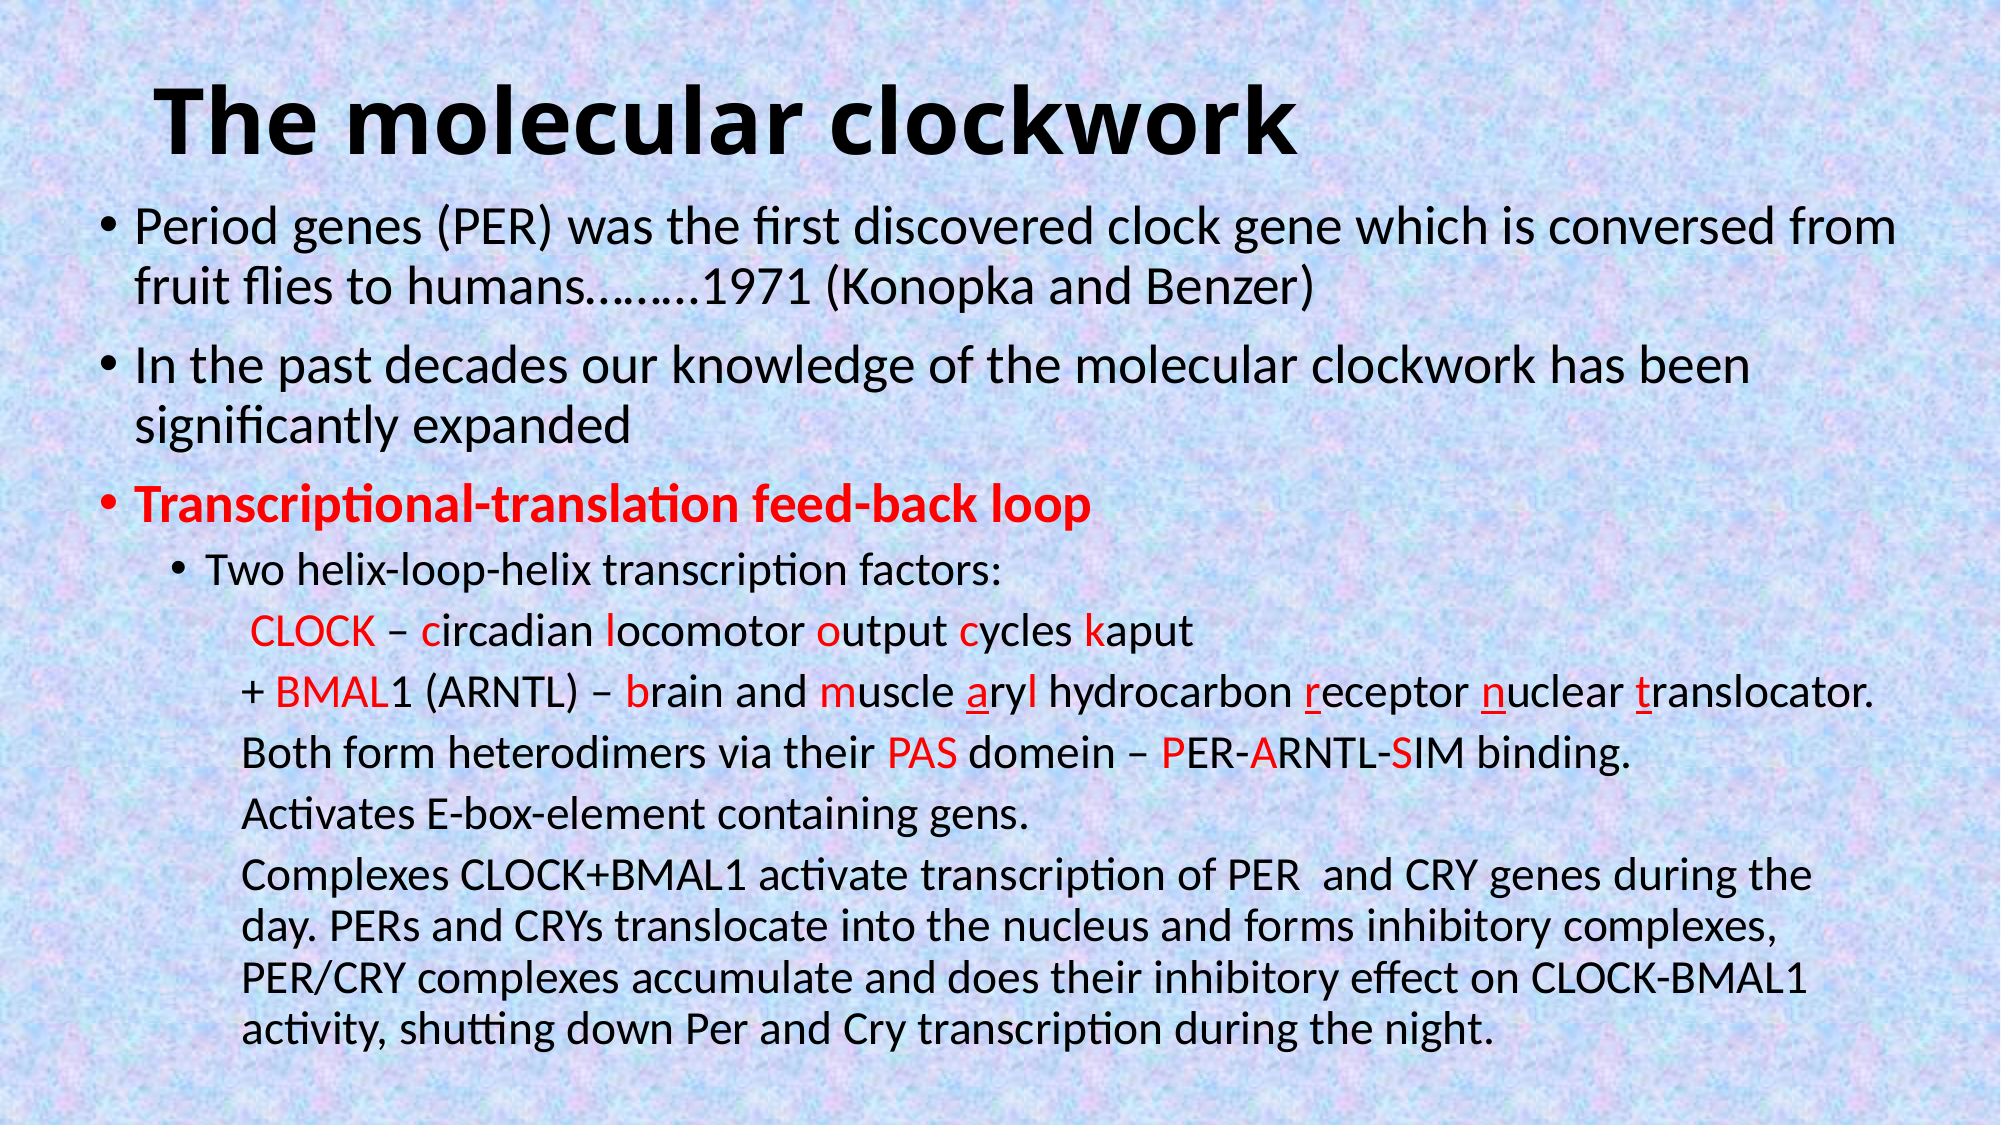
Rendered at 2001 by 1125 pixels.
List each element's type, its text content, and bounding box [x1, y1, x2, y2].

title The molecular clockwork [137, 59, 1863, 189]
picture [0, 0, 2001, 1125]
list Period genes (PER) was the first discovered clock gene which is conversed from fruit flies to humans………1971 (Konopka and Benzer) In the past decades our knowledge of the molecular clockwork has been significantly expanded Transcriptional-translation feed-back loop Two helix-loop-helix transcription factors: CLOCK – circadian locomotor output cycles kaput + BMAL1 (ARNTL) – brain and muscle aryl hydrocarbon receptor nuclear translocator. Both form heterodimers via their PAS domein – PER-ARNTL-SIM binding. Activates E-box-element containing gens. Complexes CLOCK+BMAL1 activate transcription of PER and CRY genes during the day. PERs and CRYs translocate into the nucleus and forms inhibitory complexes, PER/CRY complexes accumulate and does their inhibitory effect on CLOCK-BMAL1 activity, shutting down Per and Cry transcription during the night. [83, 189, 1917, 1107]
